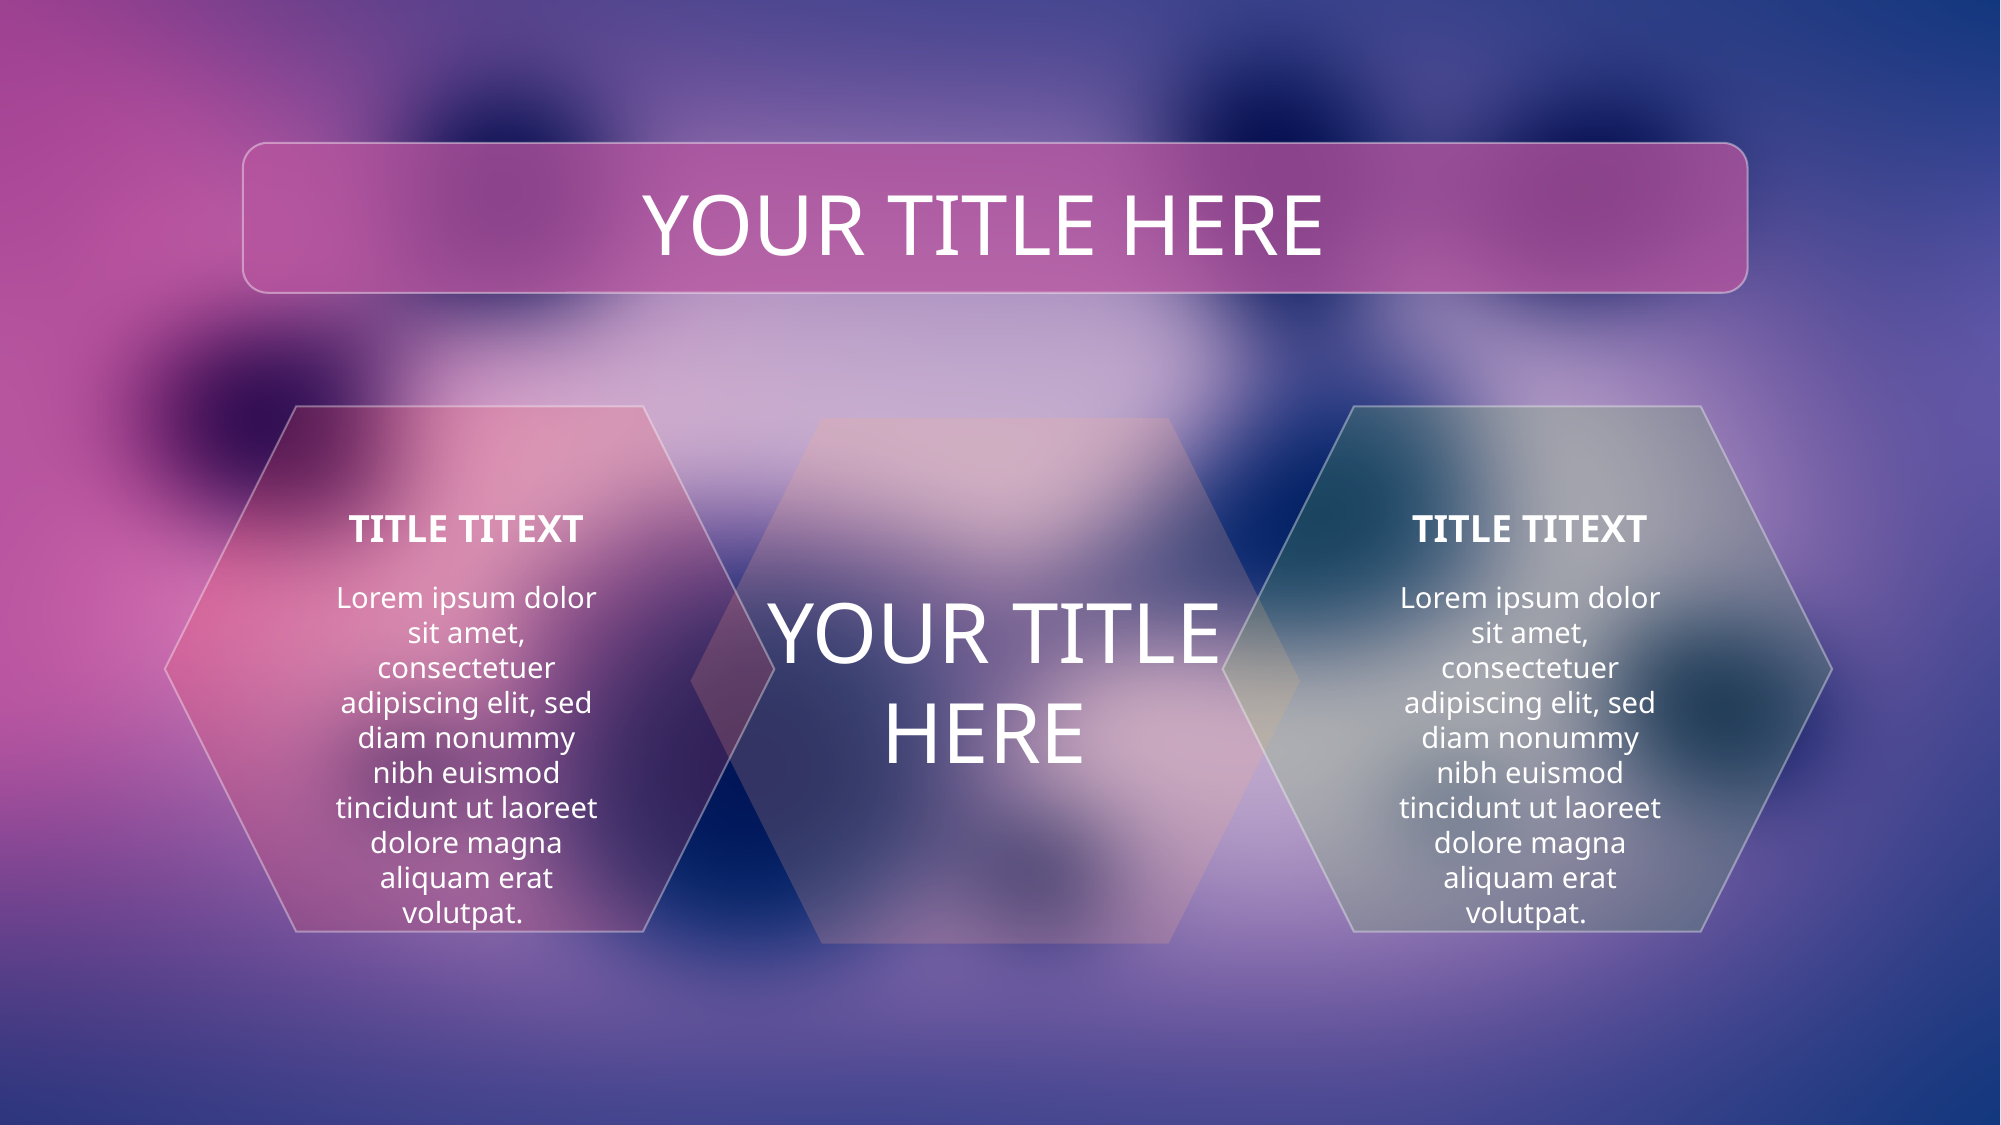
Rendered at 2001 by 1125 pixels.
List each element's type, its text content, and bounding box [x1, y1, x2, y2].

text_box YOUR TITLE HERE [717, 572, 1280, 788]
text_box [742, 788, 1248, 945]
text_box Lorem ipsum dolor sit amet, consectetuer adipiscing elit, sed diam nonummy nibh euismod tincidunt ut laoreet dolore magna aliquam erat volutpat. [1373, 572, 1688, 937]
text_box [241, 141, 1749, 294]
picture [0, 0, 2001, 1125]
text_box [743, 417, 1247, 572]
text_box YOUR TITLE HERE [585, 164, 1405, 280]
text_box [1221, 405, 1834, 933]
text_box [163, 405, 776, 933]
text_box TITLE TITEXT [308, 497, 624, 558]
text_box Lorem ipsum dolor sit amet, consectetuer adipiscing elit, sed diam nonummy nibh euismod tincidunt ut laoreet dolore magna aliquam erat volutpat. [309, 572, 624, 937]
text_box TITLE TITEXT [1372, 497, 1688, 558]
